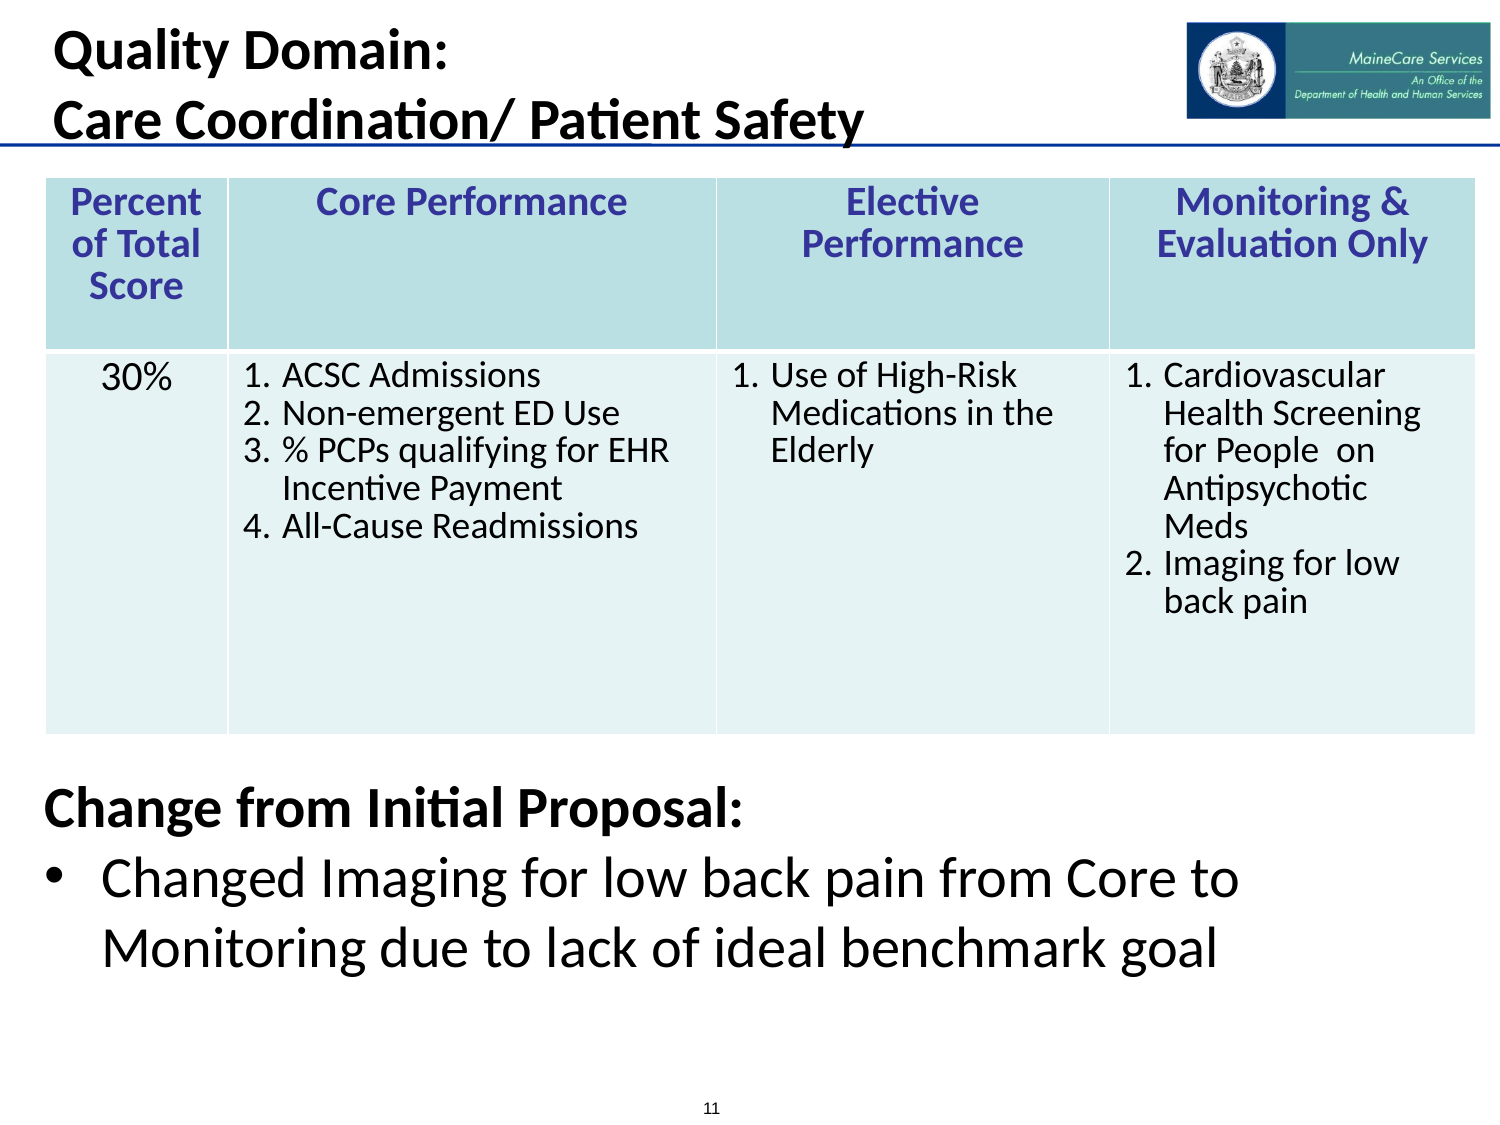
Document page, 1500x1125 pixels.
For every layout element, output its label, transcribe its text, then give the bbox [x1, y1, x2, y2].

table_header Core Performance [229, 178, 716, 349]
table_header Elective Performance [717, 178, 1109, 349]
table_cell Use of High-Risk Medications in the Elderly [717, 354, 1109, 734]
table_header Percent of Total Score [46, 178, 227, 349]
table_cell ACSC Admissions Non-emergent ED Use % PCPs qualifying for EHR Incentive Payment All-Cause Readmissions [229, 354, 716, 734]
table_cell Cardiovascular Health Screening for People on Antipsychotic Meds Imaging for low back pain [1110, 354, 1475, 734]
table_cell 30% [46, 354, 227, 734]
text_box Change from Initial Proposal: Changed Imaging for low back pain from Core to Monitoring due to lack of ideal benchmark goal [29, 761, 1470, 987]
picture [1186, 22, 1491, 119]
table_header Monitoring & Evaluation Only [1110, 178, 1475, 349]
title Quality Domain: Care Coordination/ Patient Safety [38, 20, 1179, 143]
